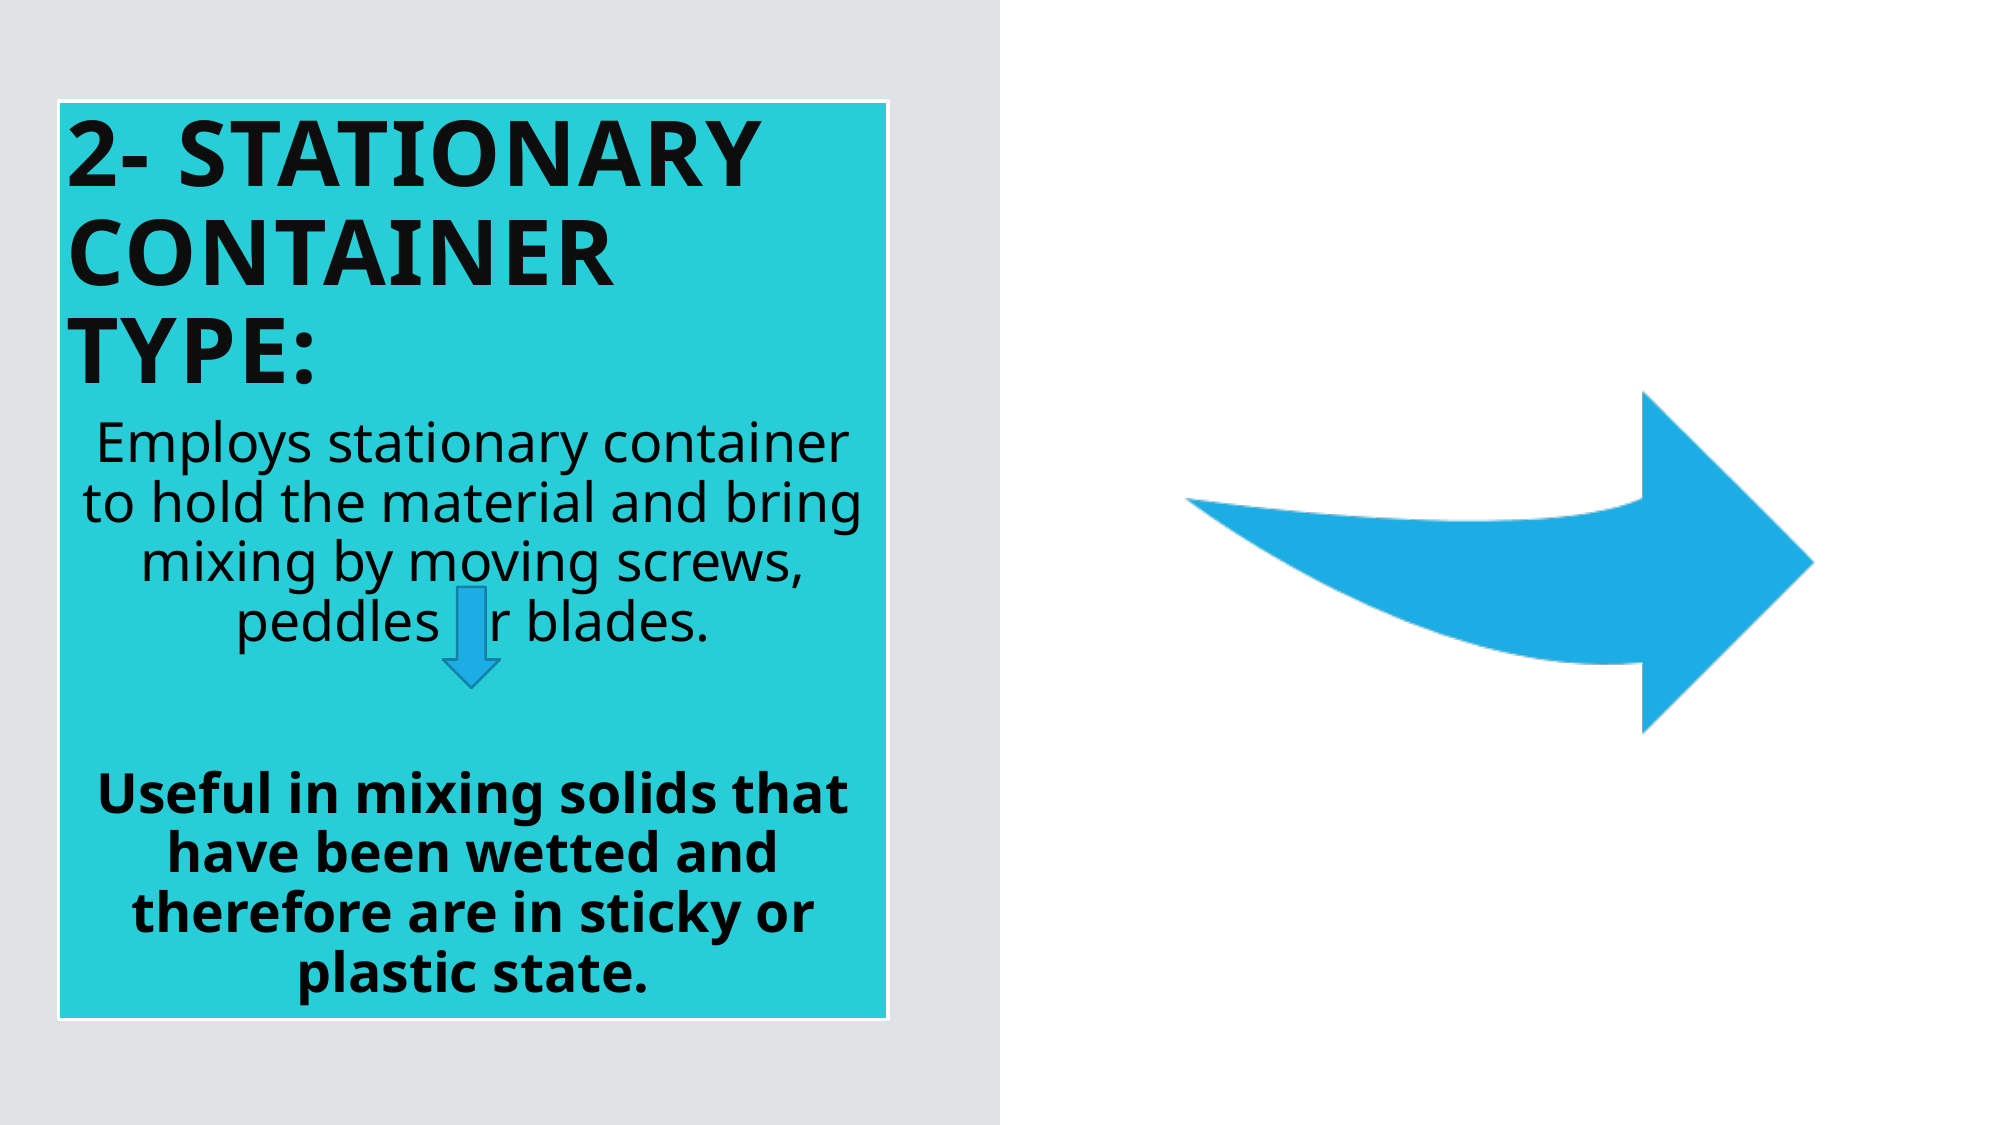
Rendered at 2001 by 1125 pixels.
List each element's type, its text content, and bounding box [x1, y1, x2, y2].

text_box [441, 585, 502, 689]
text_box [0, 0, 1001, 1125]
text_box 2- Stationary container type: Employs stationary container to hold the material and bring mixing by moving screws, peddles or blades. Useful in mixing solids that have been wetted and therefore are in sticky or plastic state. [57, 99, 890, 1021]
picture [1157, 220, 1843, 906]
